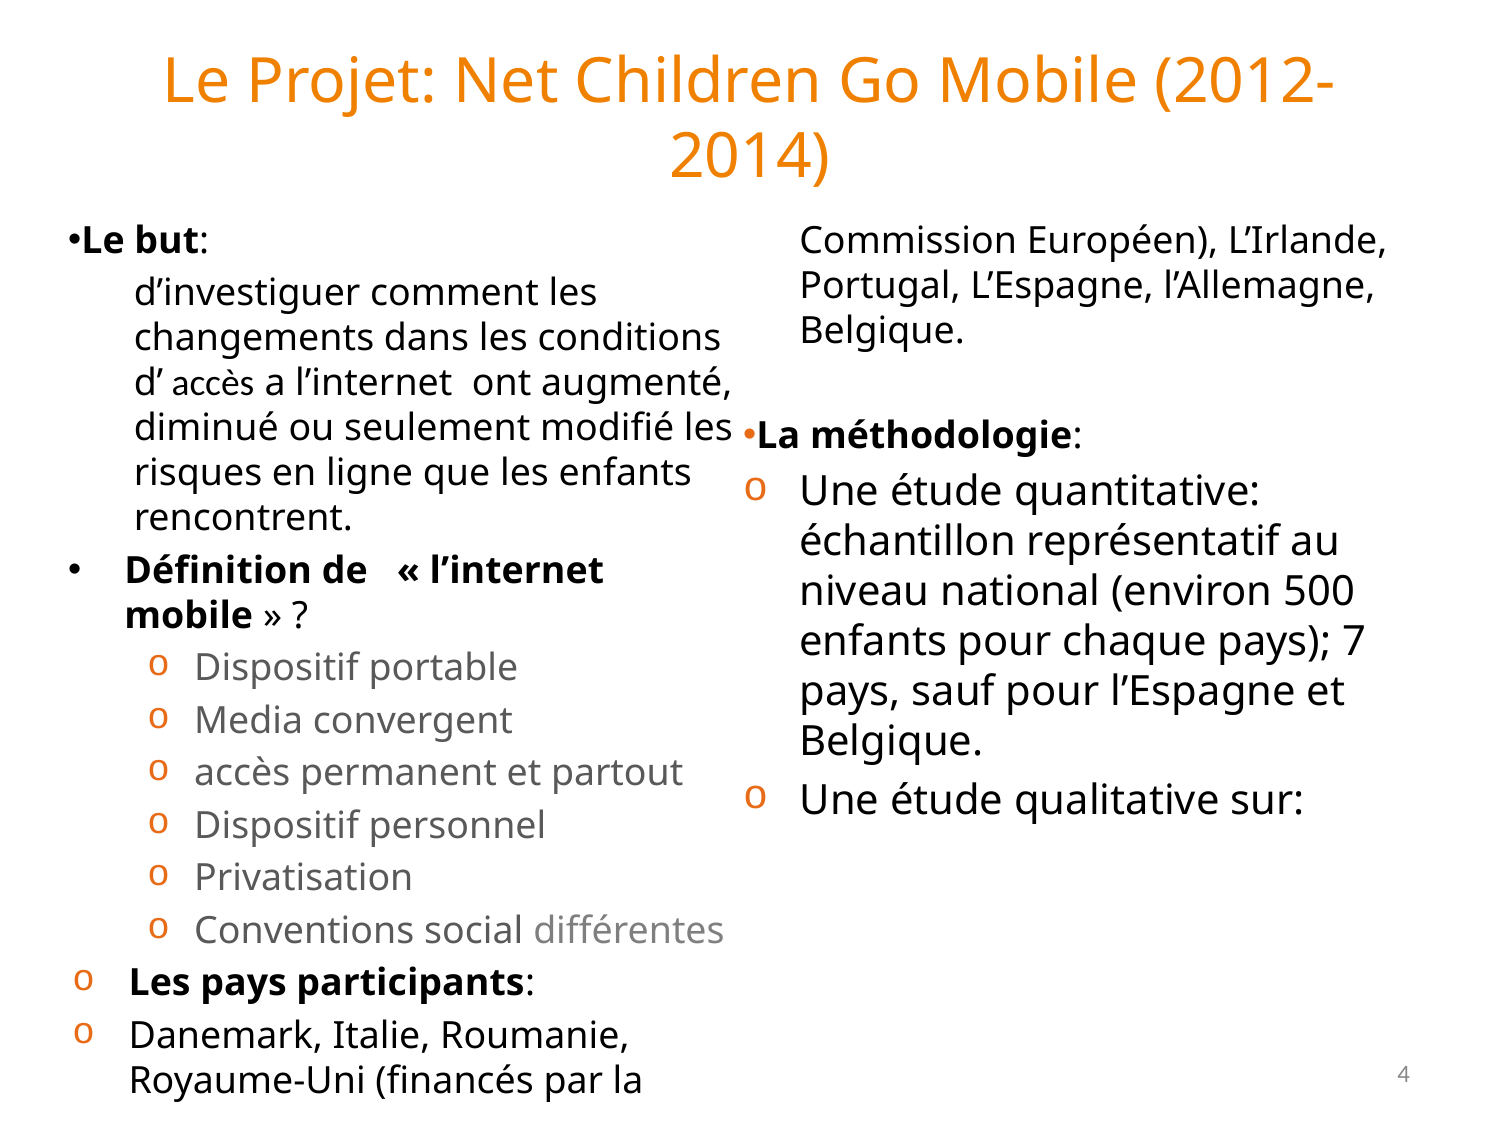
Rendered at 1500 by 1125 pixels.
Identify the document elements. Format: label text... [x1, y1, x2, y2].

slide_number 4 [1074, 1042, 1425, 1103]
title Le Projet: Net Children Go Mobile (2012-2014) [75, 45, 1425, 185]
list Le but: d’investiguer comment les changements dans les conditions d’ accès a l’internet ont augmenté, diminué ou seulement modifié les risques en ligne que les enfants rencontrent. Définition de « l’internet mobile » ? Dispositif portable Media convergent accès permanent et partout Dispositif personnel Privatisation Conventions social différentes Les pays participants: Danemark, Italie, Roumanie, Royaume-Uni (financés par la Commission Européen), L’Irlande, Portugal, L’Espagne, l’Allemagne, Belgique. La méthodologie: Une étude quantitative: échantillon représentatif au niveau national (environ 500 enfants pour chaque pays); 7 pays, sauf pour l’Espagne et Belgique. Une étude qualitative sur: [53, 208, 1425, 929]
